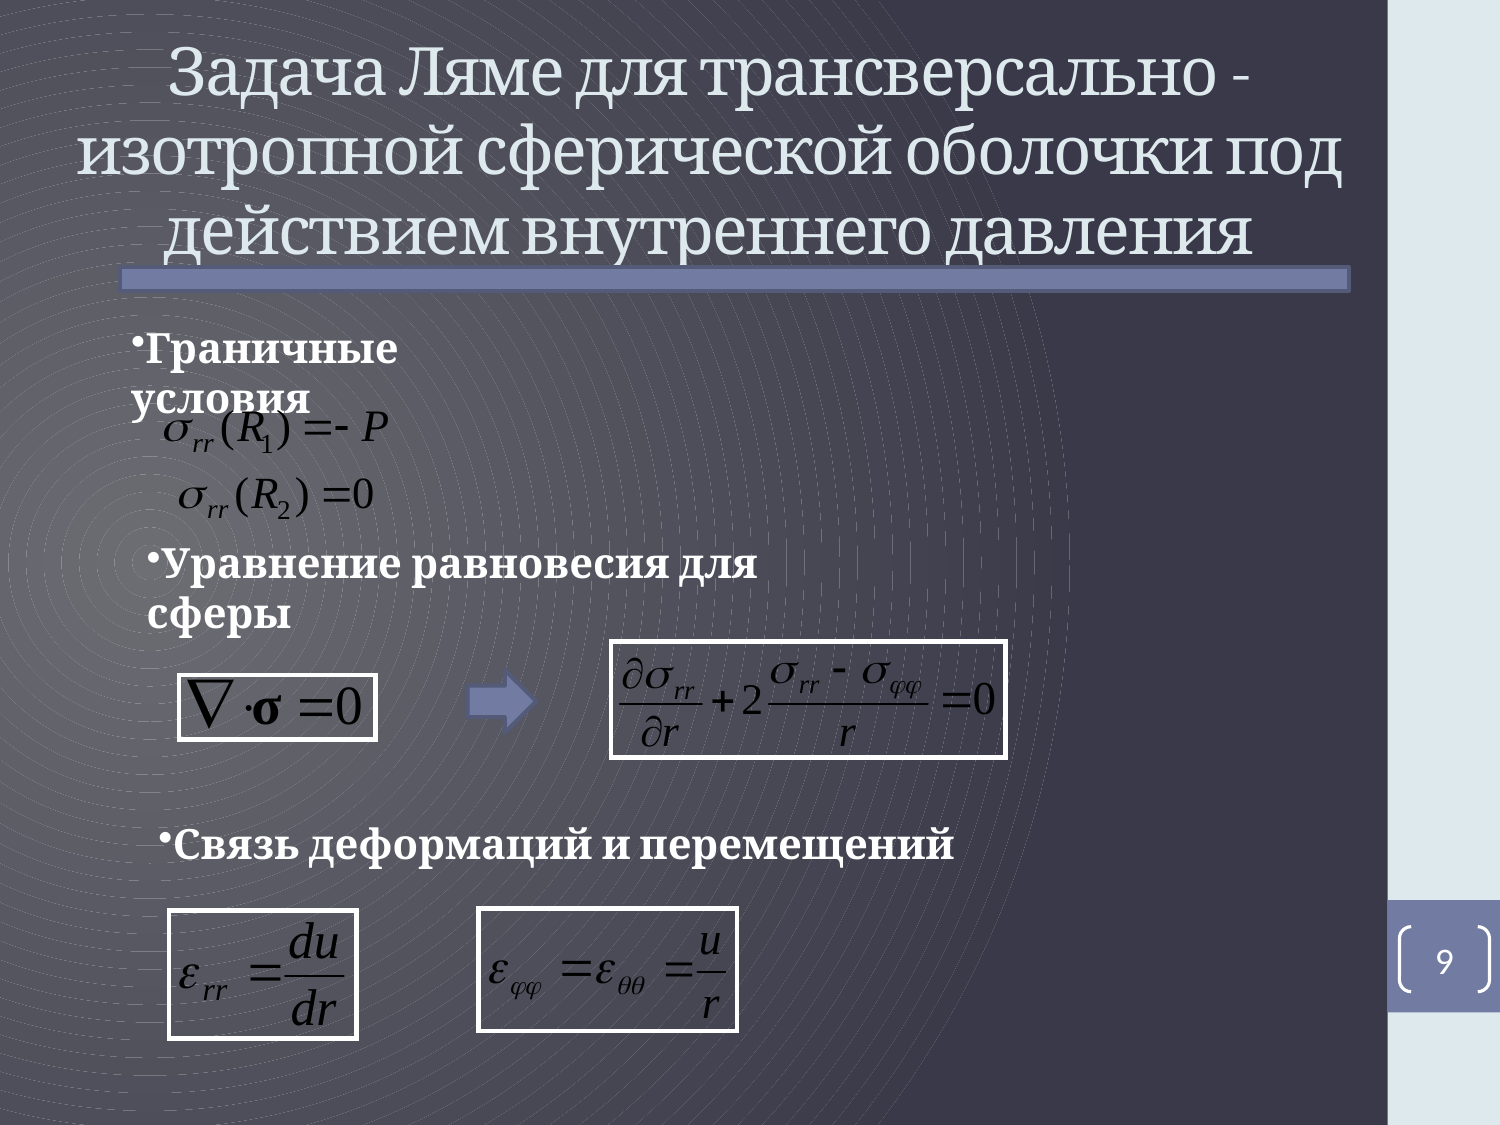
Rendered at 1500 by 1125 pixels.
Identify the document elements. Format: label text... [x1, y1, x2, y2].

title Задача Ляме для трансверсально -изотропной сферической оболочки под действием внутреннего давления [41, 54, 1377, 243]
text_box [612, 643, 1004, 756]
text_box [157, 399, 398, 464]
text_box Уравнение равновесия для сферы [131, 529, 916, 645]
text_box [172, 466, 383, 530]
text_box [465, 667, 539, 735]
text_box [480, 910, 736, 1030]
text_box Связь деформаций и перемещений [143, 810, 1034, 876]
slide_number 9 [1397, 925, 1492, 994]
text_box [180, 676, 374, 738]
text_box Граничные условия [116, 314, 593, 430]
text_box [170, 912, 355, 1037]
text_box [118, 265, 1351, 293]
